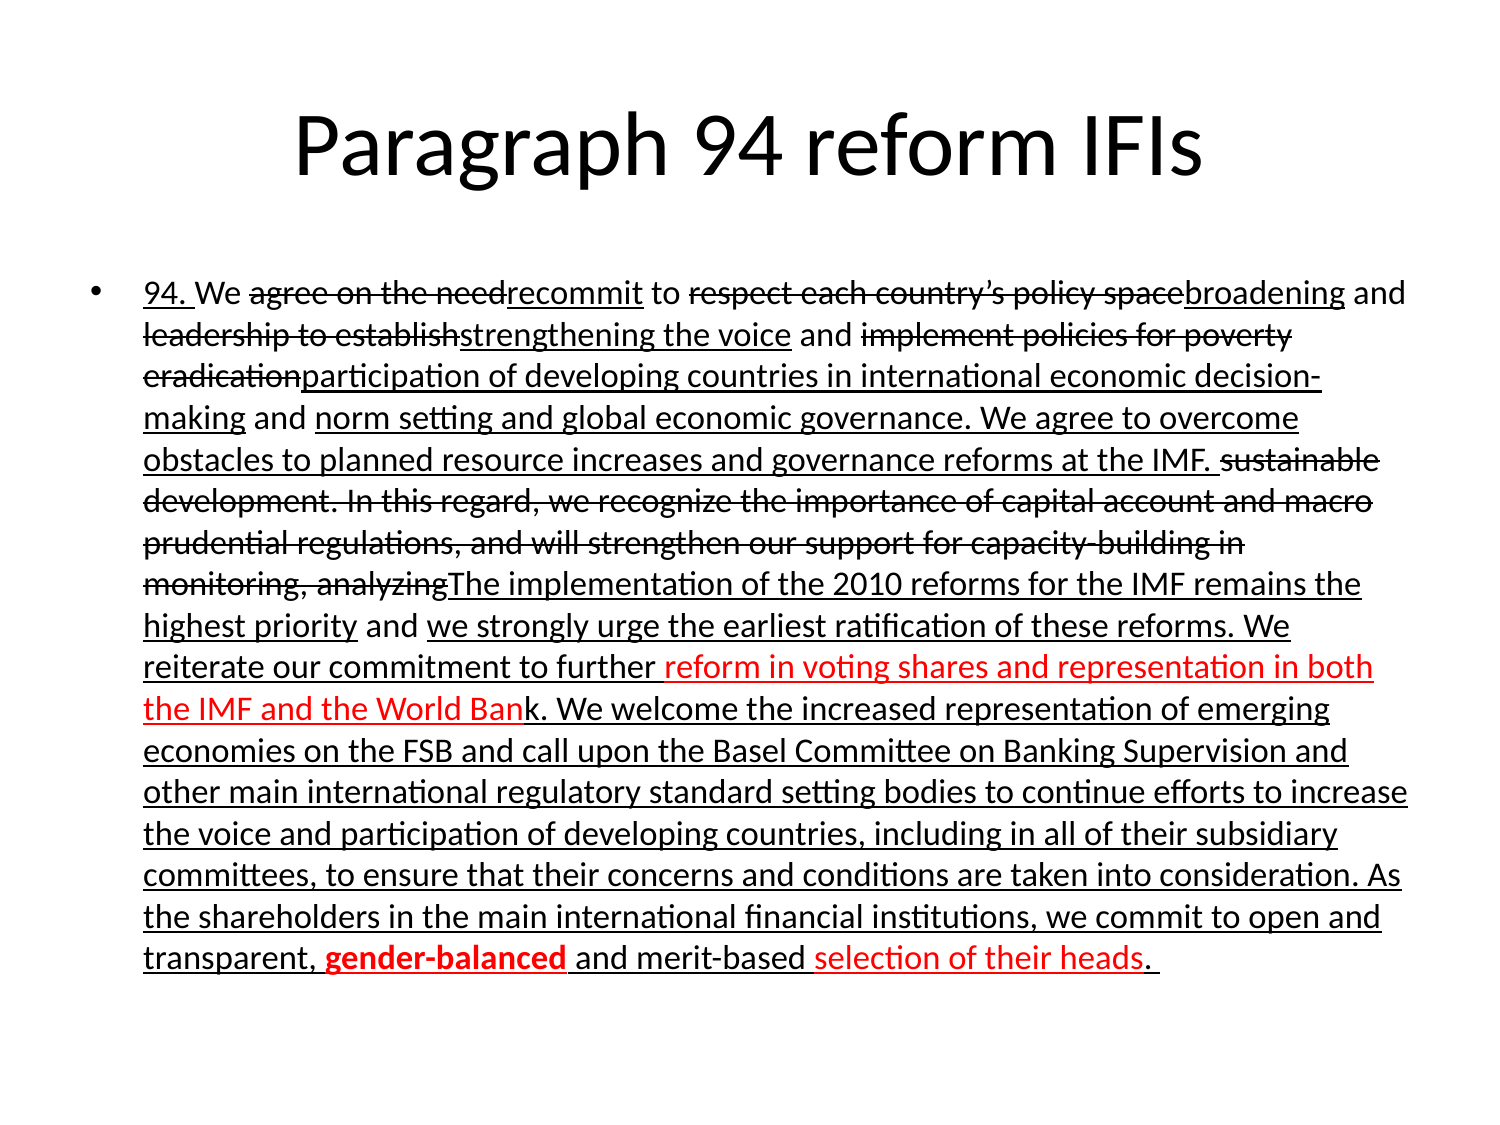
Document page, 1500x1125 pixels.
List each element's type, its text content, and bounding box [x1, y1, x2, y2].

list 94. We agree on the needrecommit to respect each country’s policy spacebroadening and leadership to establishstrengthening the voice and implement policies for poverty eradicationparticipation of developing countries in international economic decision-making and norm setting and global economic governance. We agree to overcome obstacles to planned resource increases and governance reforms at the IMF. sustainable development. In this regard, we recognize the importance of capital account and macro prudential regulations, and will strengthen our support for capacity-building in monitoring, analyzingThe implementation of the 2010 reforms for the IMF remains the highest priority and we strongly urge the earliest ratification of these reforms. We reiterate our commitment to further reform in voting shares and representation in both the IMF and the World Bank. We welcome the increased representation of emerging economies on the FSB and call upon the Basel Committee on Banking Supervision and other main international regulatory standard setting bodies to continue efforts to increase the voice and participation of developing countries, including in all of their subsidiary committees, to ensure that their concerns and conditions are taken into consideration. As the shareholders in the main international financial institutions, we commit to open and transparent, gender-balanced and merit-based selection of their heads. [75, 262, 1425, 1005]
title Paragraph 94 reform IFIs [75, 45, 1425, 233]
